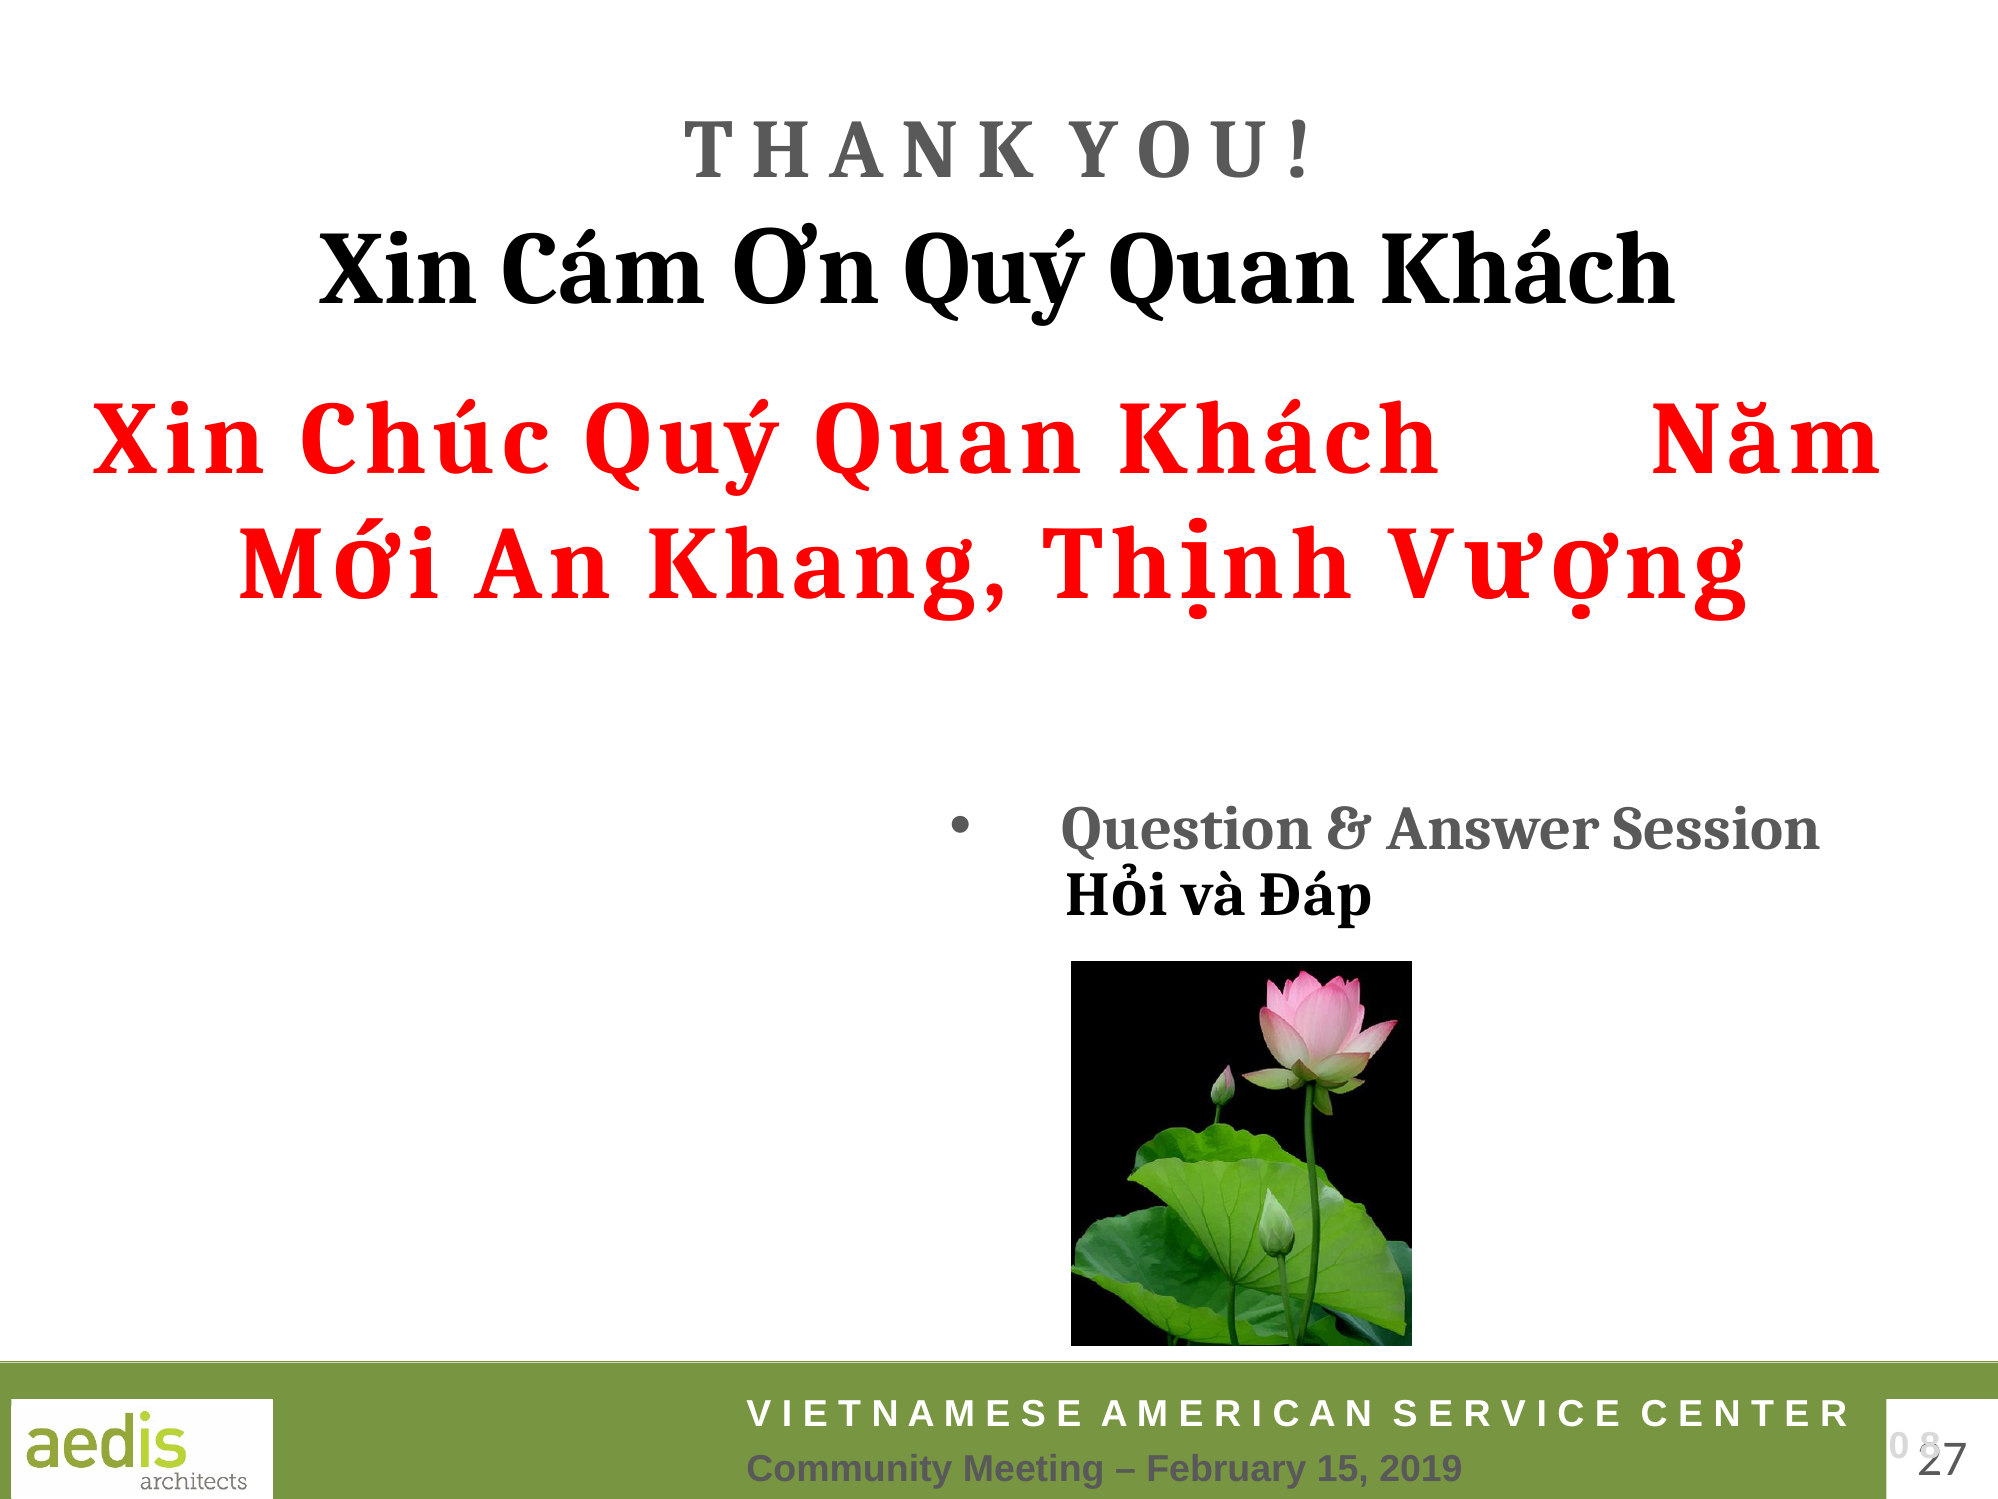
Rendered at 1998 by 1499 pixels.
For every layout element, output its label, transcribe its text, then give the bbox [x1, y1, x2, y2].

text_box Question & Answer Session [929, 701, 1998, 846]
text_box 0 8 [1873, 1413, 1998, 1474]
picture [1071, 961, 1412, 1347]
picture [11, 1406, 252, 1498]
text_box Xin Cám Ơn Quý Quan Khách [0, 192, 1998, 337]
text_box Xin Chúc Quý Quan Khách Năm Mới An Khang, Thịnh Vượng [73, 361, 1912, 450]
text_box Hỏi và Đáp [1051, 845, 1388, 936]
text_box T H A N K Y O U ! [0, 86, 1998, 192]
